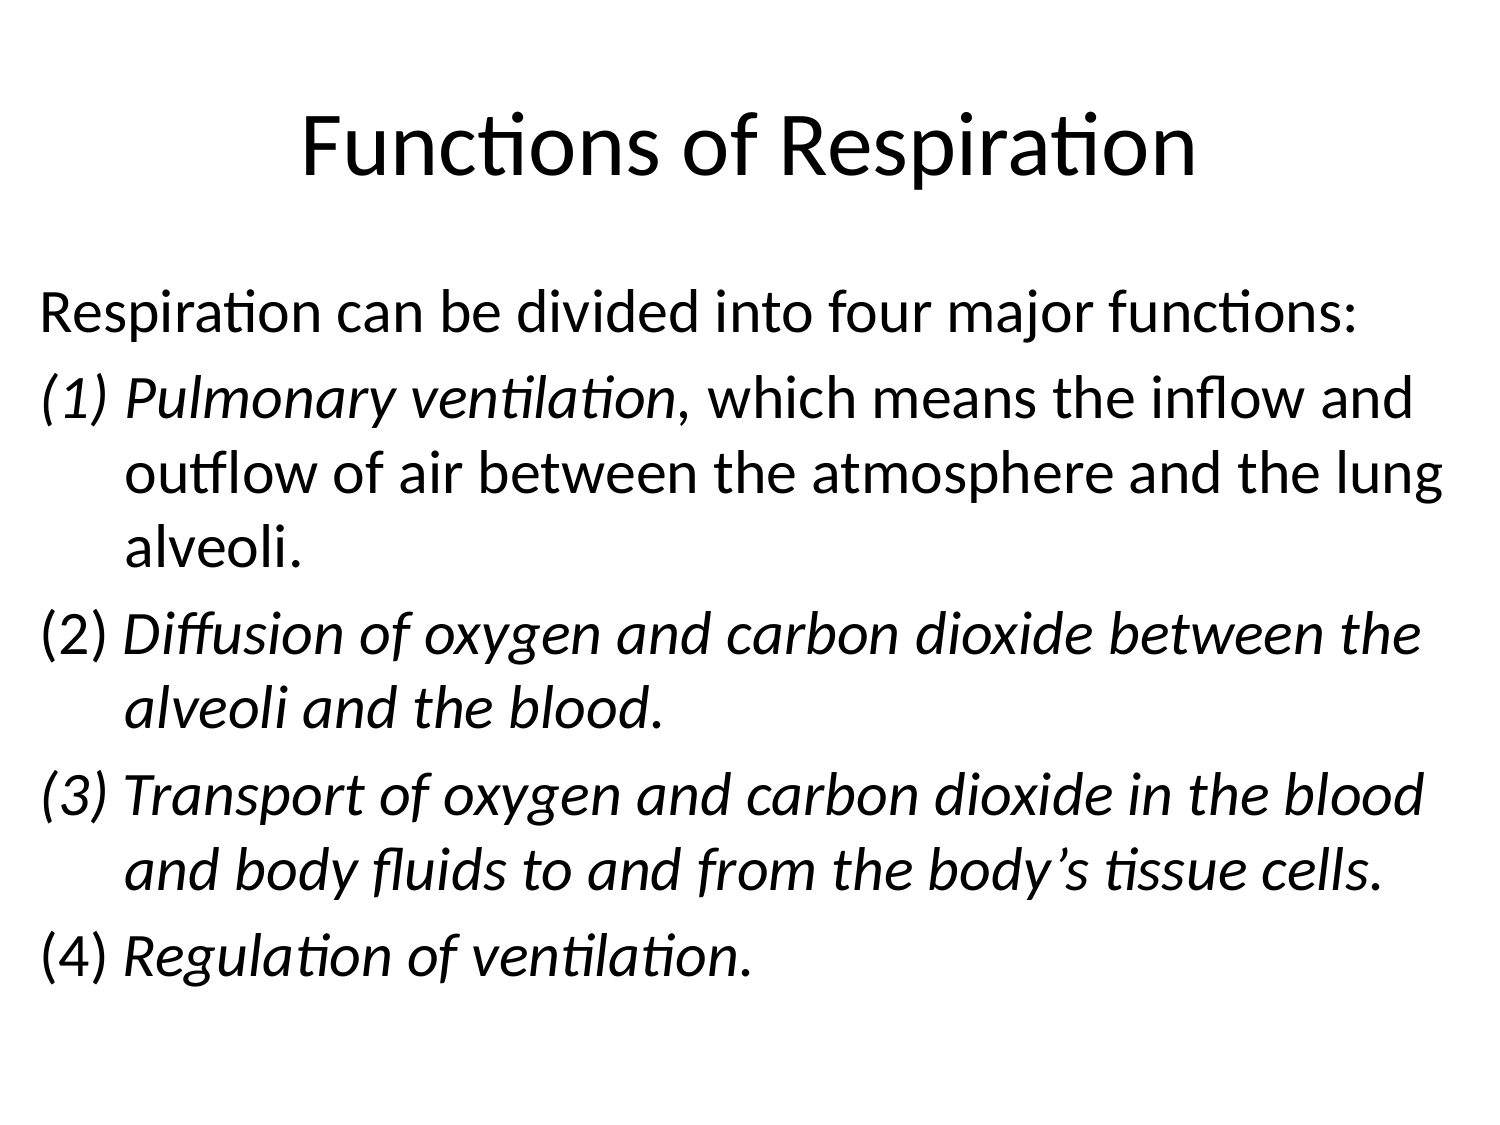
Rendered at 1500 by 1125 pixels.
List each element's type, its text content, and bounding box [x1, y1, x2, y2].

list Respiration can be divided into four major functions: Pulmonary ventilation, which means the inflow and outflow of air between the atmosphere and the lung alveoli. (2) Diffusion of oxygen and carbon dioxide between the alveoli and the blood. (3) Transport of oxygen and carbon dioxide in the blood and body fluids to and from the body’s tissue cells. (4) Regulation of ventilation. [24, 262, 1475, 1005]
title Functions of Respiration [75, 45, 1425, 233]
